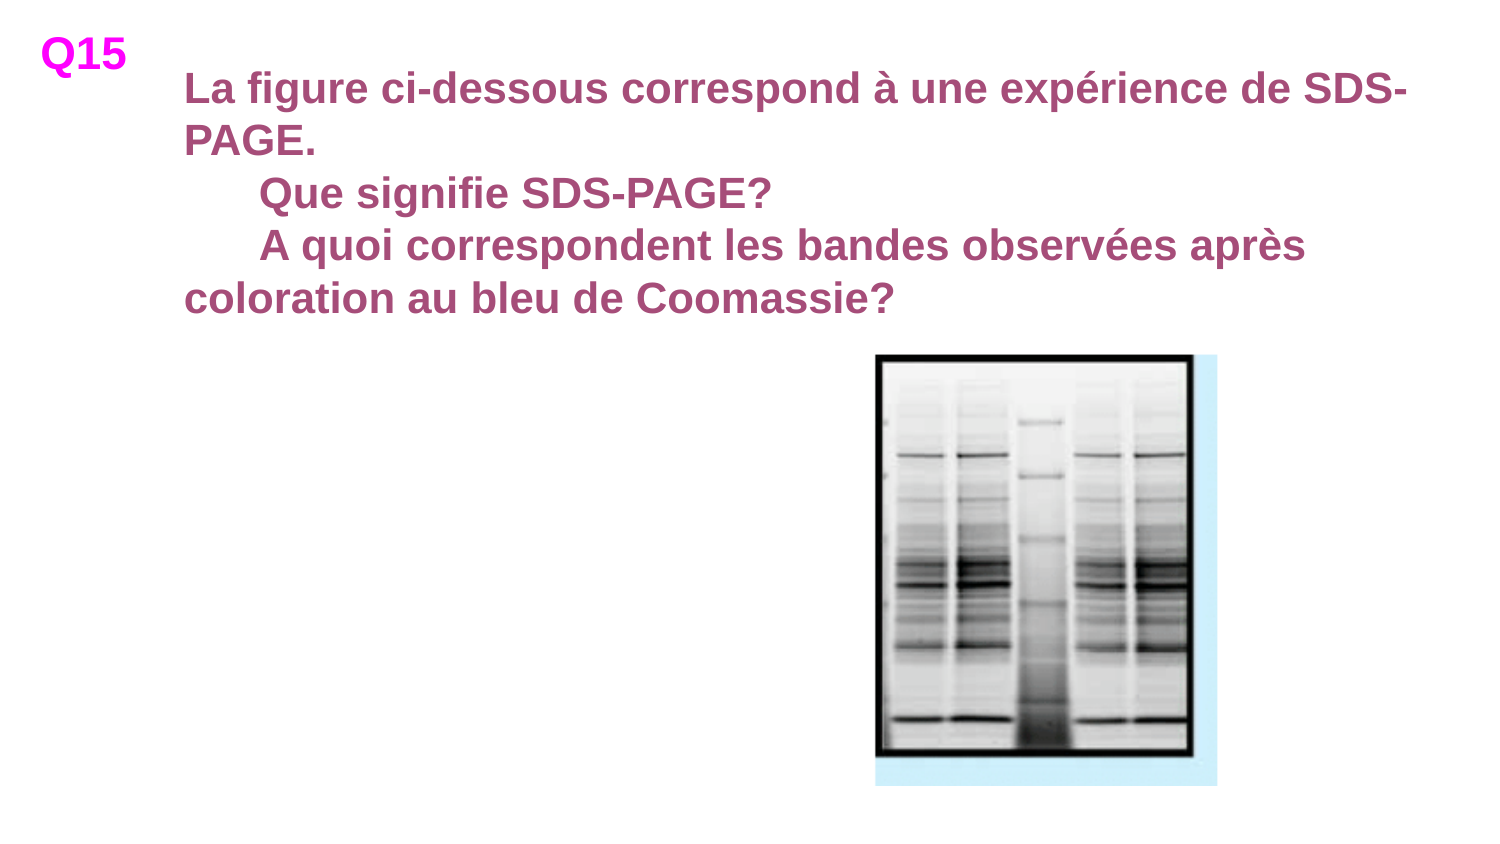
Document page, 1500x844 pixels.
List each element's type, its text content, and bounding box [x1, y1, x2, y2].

text_box Q15 [0, 8, 158, 118]
picture [844, 348, 1218, 786]
title La figure ci-dessous correspond à une expérience de SDS-PAGE. Que signifie SDS-PAGE? A quoi correspondent les bandes observées après coloration au bleu de Coomassie? [168, 44, 1473, 139]
